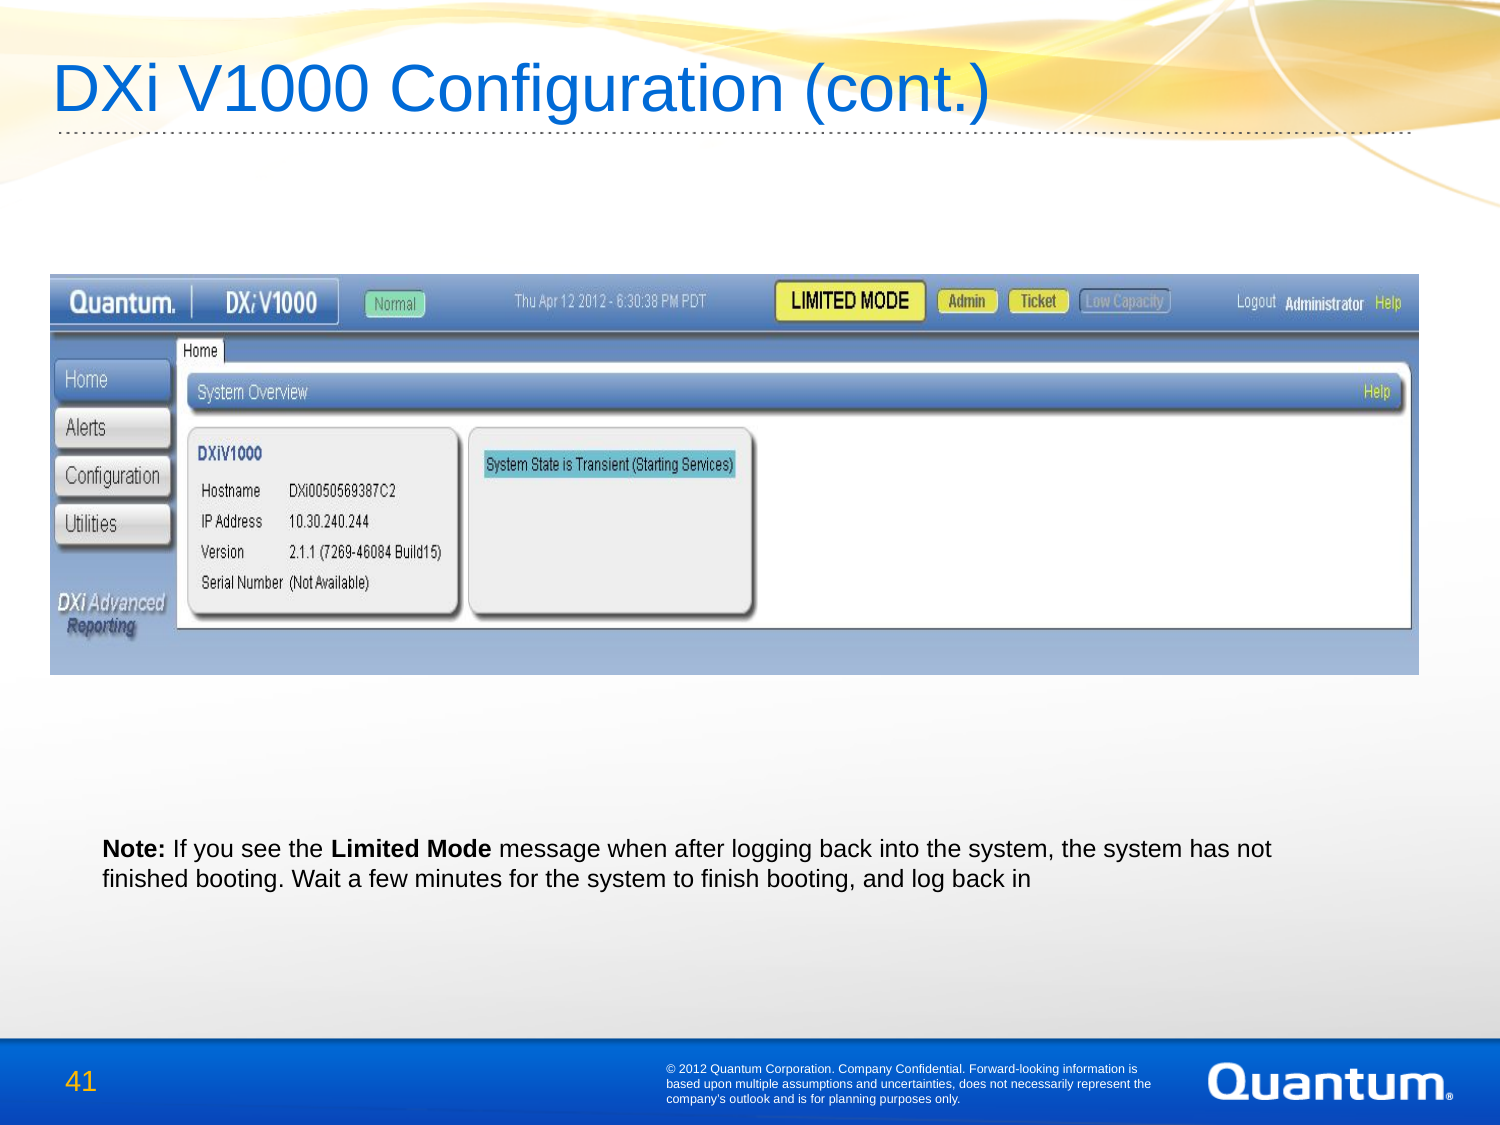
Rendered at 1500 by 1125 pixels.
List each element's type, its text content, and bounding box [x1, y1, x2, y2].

footer © 2012 Quantum Corporation. Company Confidential. Forward-looking information is based upon multiple assumptions and uncertainties, does not necessarily represent the company’s outlook and is for planning purposes only. [651, 1053, 1190, 1120]
slide_number 41 [49, 1054, 138, 1109]
text_box Note: If you see the Limited Mode message when after logging back into the system, the system has not finished booting. Wait a few minutes for the system to finish booting, and log back in [87, 824, 1363, 900]
picture [7, 125, 1488, 142]
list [49, 274, 1419, 676]
title DXi V1000 Configuration (cont.) [37, 32, 1463, 138]
